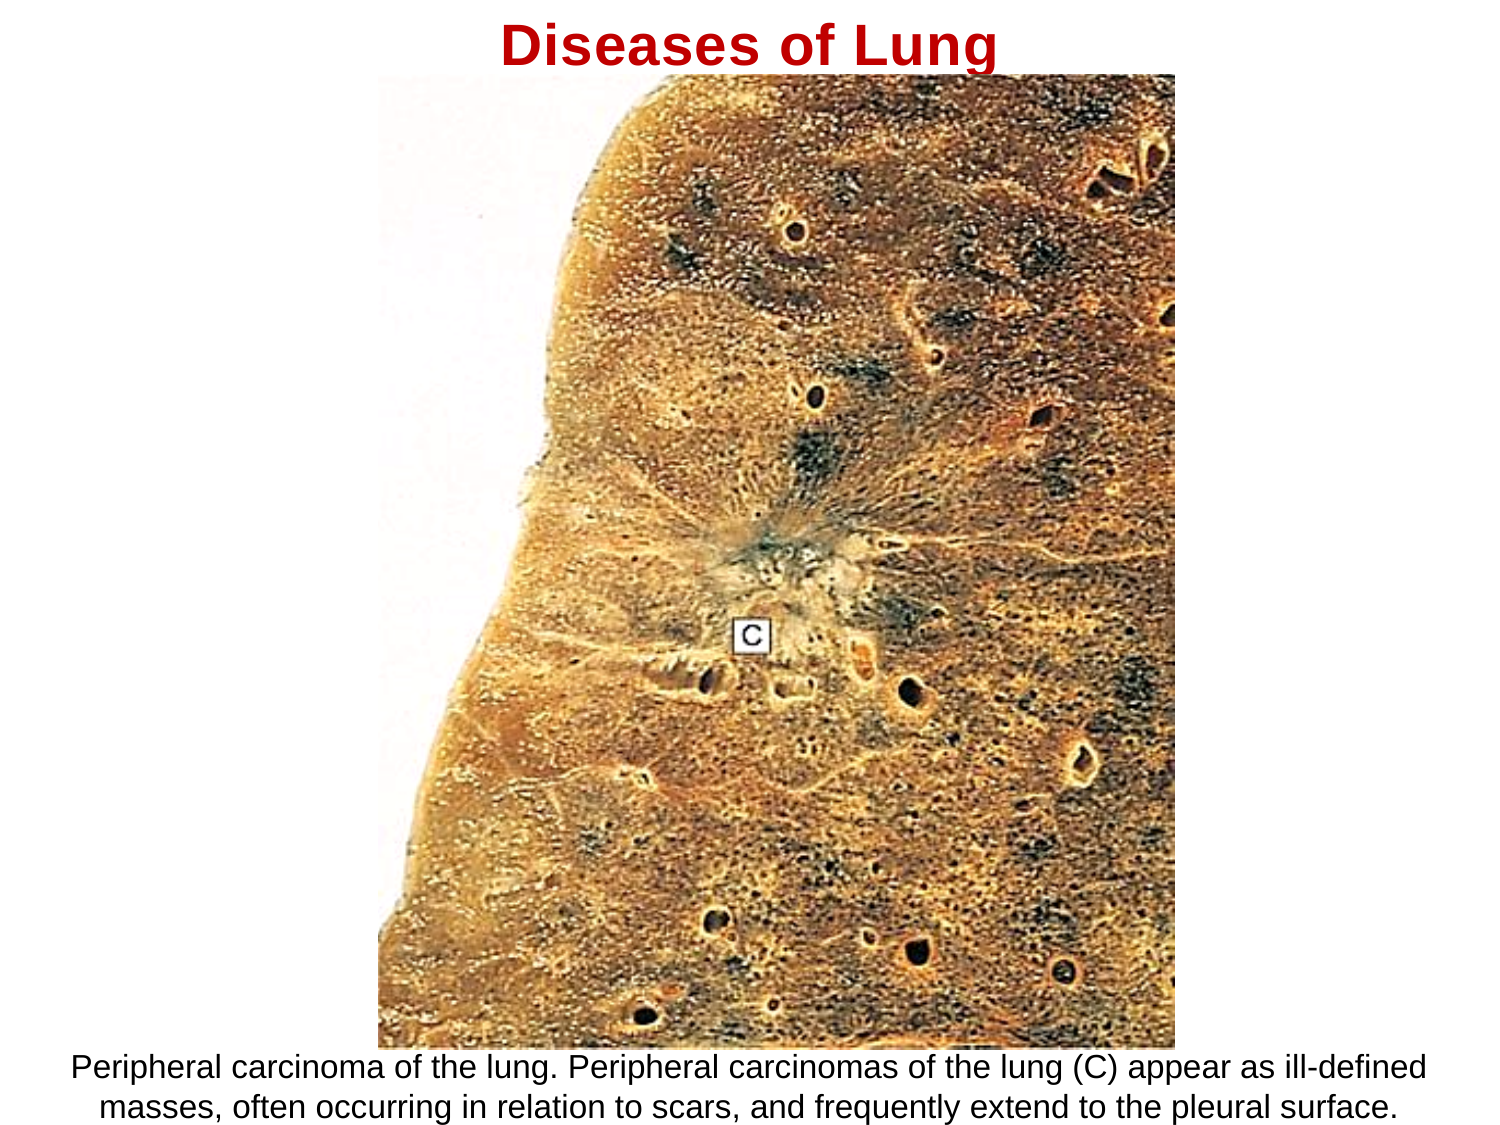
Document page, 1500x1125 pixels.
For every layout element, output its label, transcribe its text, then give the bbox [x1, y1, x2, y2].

text_box Peripheral carcinoma of the lung. Peripheral carcinomas of the lung (C) appear as ill-defined masses, often occurring in relation to scars, and frequently extend to the pleural surface. [0, 1037, 1500, 1125]
picture [378, 74, 1176, 1051]
text_box Diseases of Lung [0, 0, 1500, 85]
